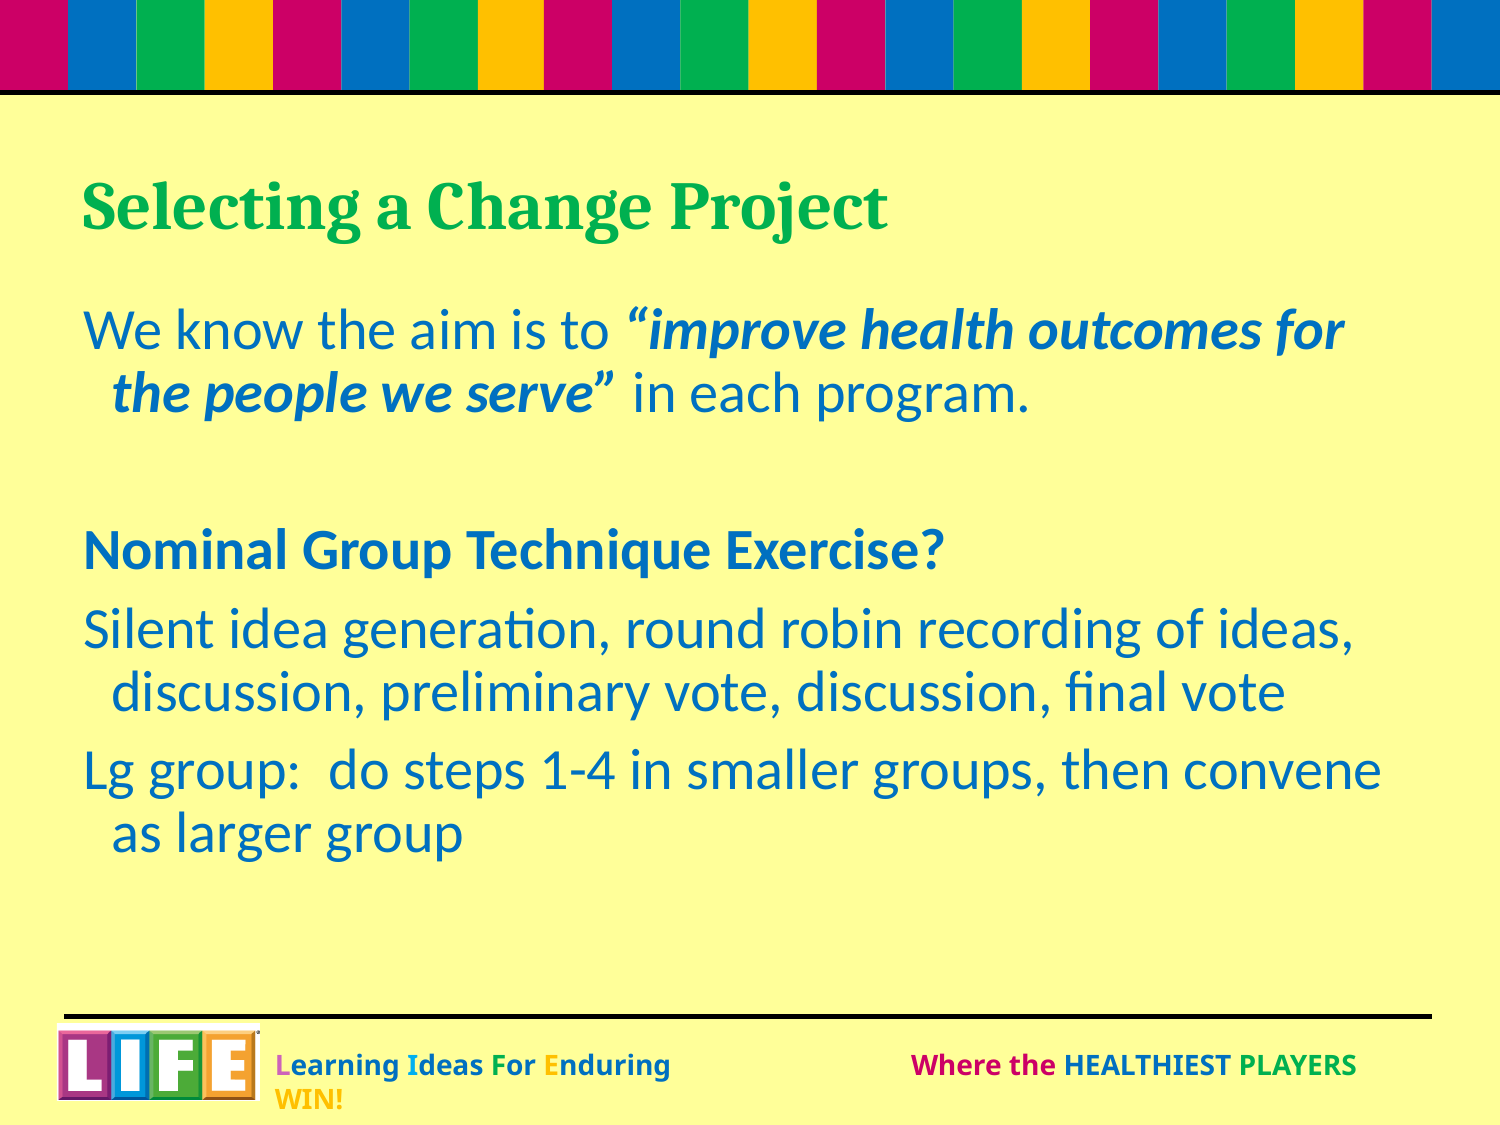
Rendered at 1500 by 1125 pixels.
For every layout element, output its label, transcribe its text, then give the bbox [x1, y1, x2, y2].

list We know the aim is to “improve health outcomes for the people we serve” in each program. Nominal Group Technique Exercise? Silent idea generation, round robin recording of ideas, discussion, preliminary vote, discussion, final vote Lg group: do steps 1-4 in smaller groups, then convene as larger group [68, 291, 1432, 948]
picture [56, 1023, 260, 1101]
title Selecting a Change Project [68, 122, 1397, 291]
